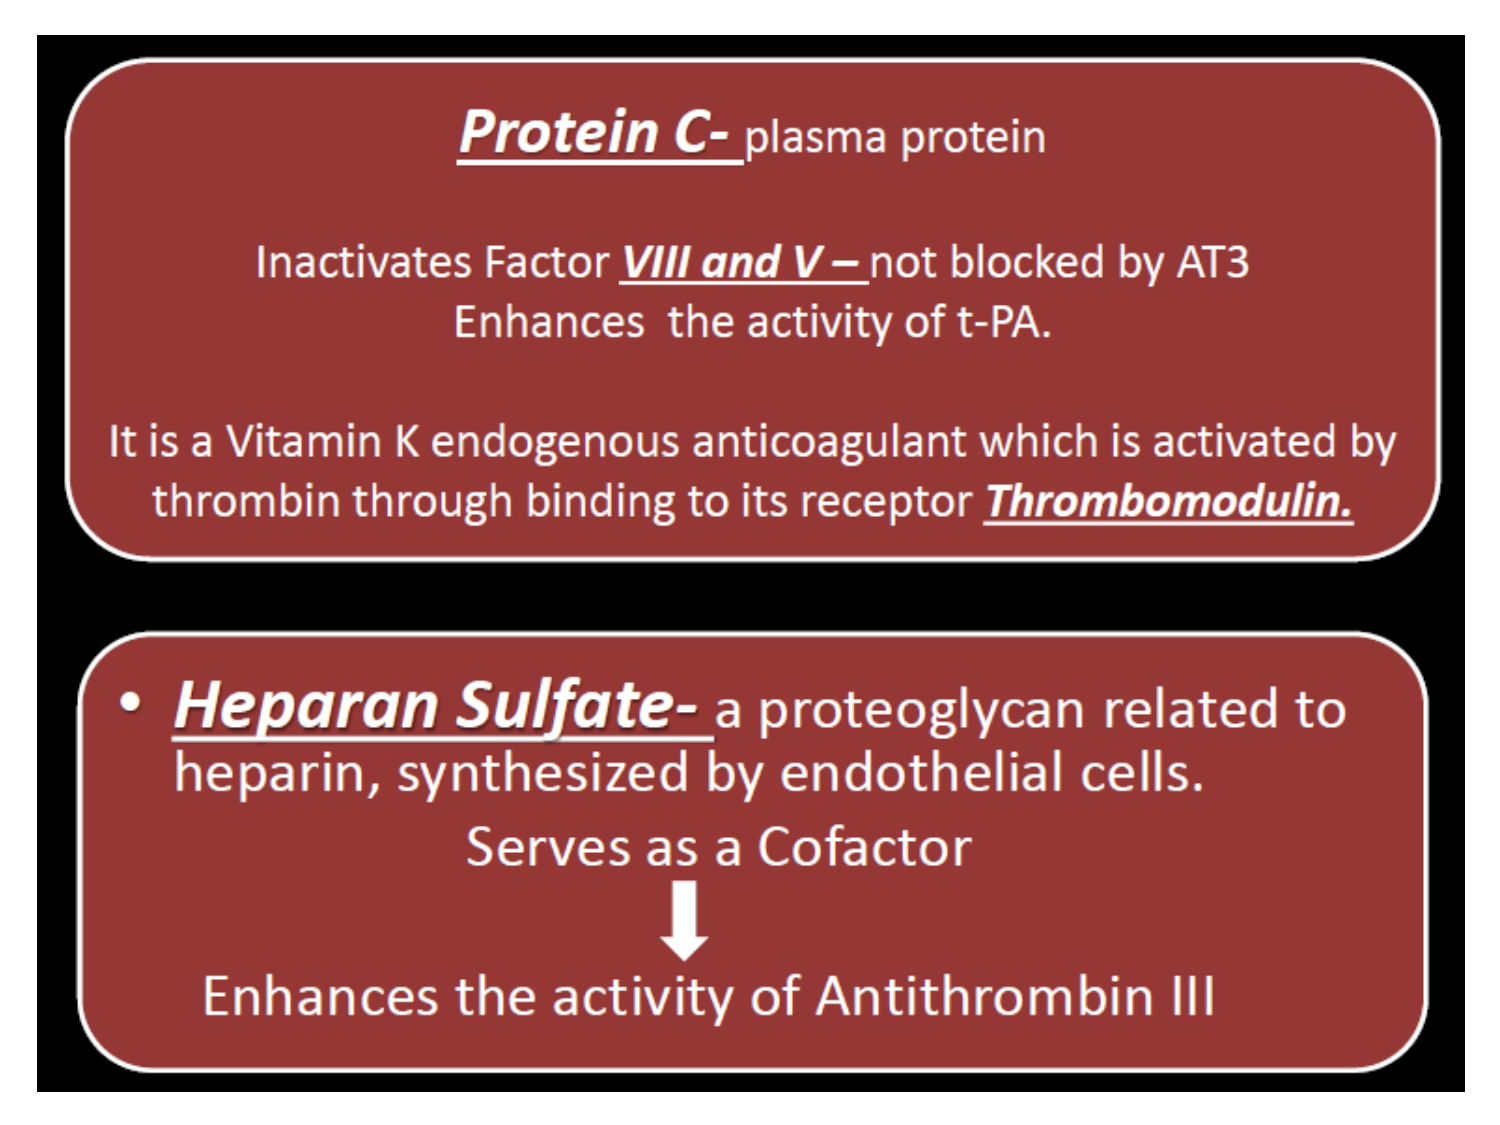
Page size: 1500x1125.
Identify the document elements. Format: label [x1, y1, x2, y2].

picture [36, 34, 1466, 1092]
